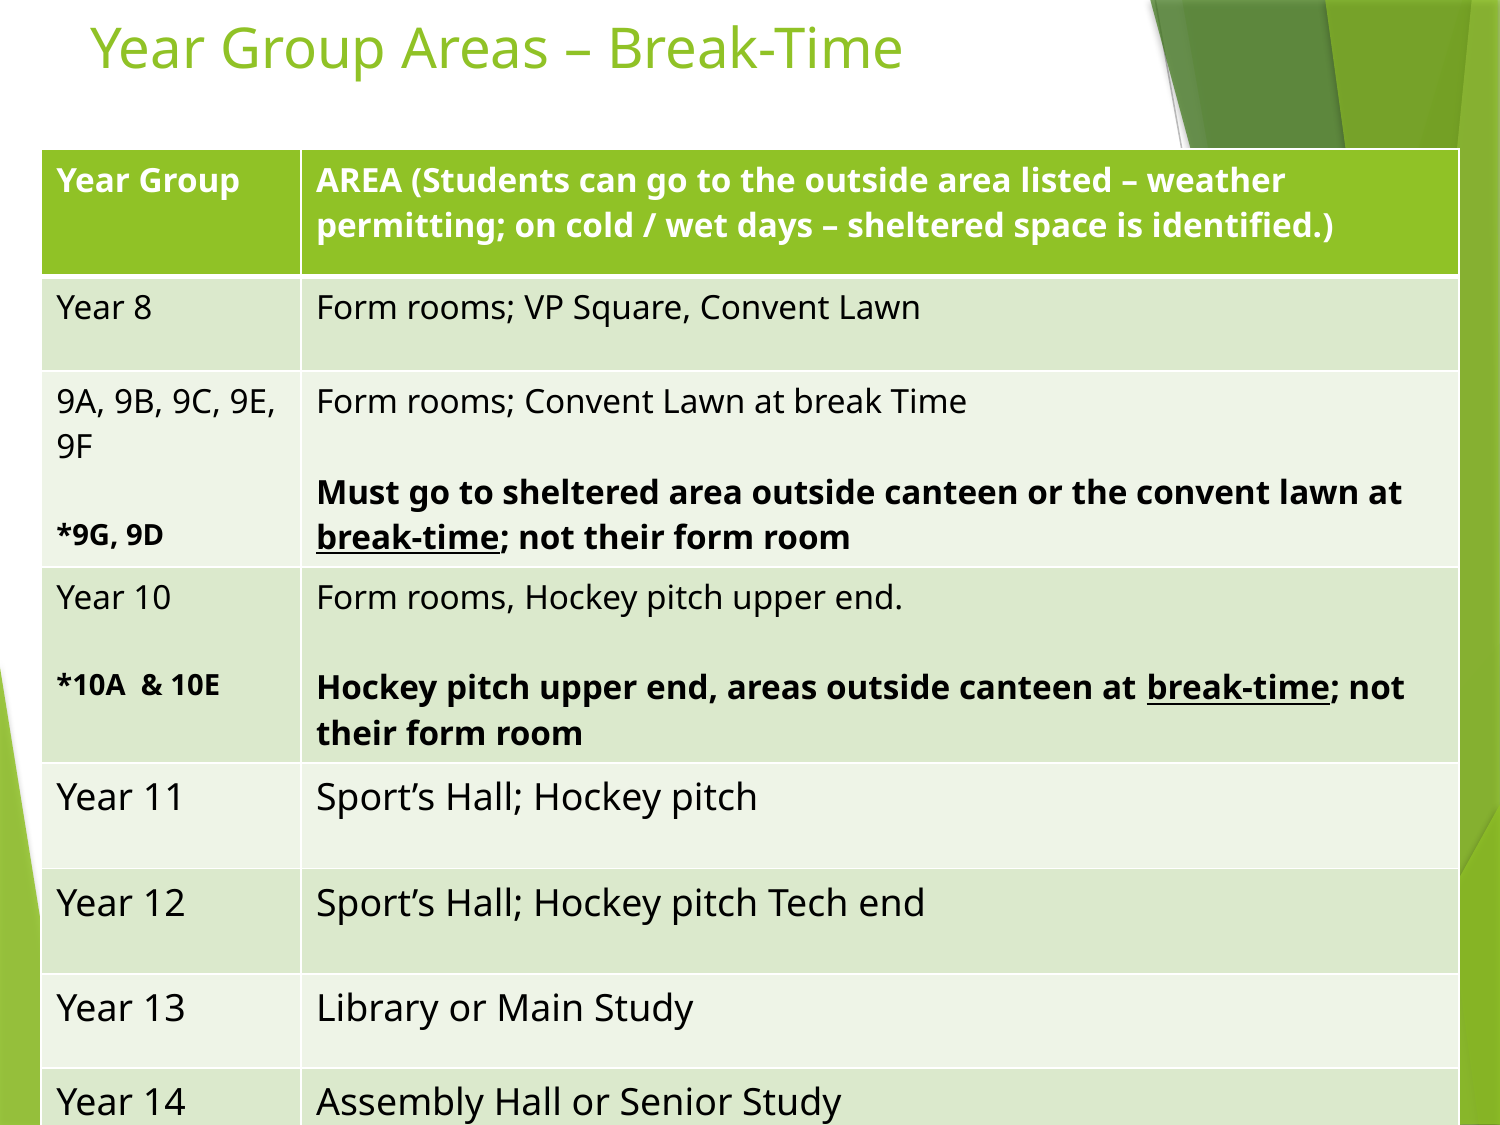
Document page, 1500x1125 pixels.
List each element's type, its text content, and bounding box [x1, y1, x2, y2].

table_cell Assembly Hall or Senior Study [302, 1069, 1458, 1125]
table_cell Form rooms; Convent Lawn at break Time Must go to sheltered area outside canteen or the convent lawn at break-time; not their form room [302, 372, 1458, 566]
table_header Year Group [42, 150, 300, 274]
table_cell Year 12 [42, 869, 300, 973]
table_cell Form rooms, Hockey pitch upper end. Hockey pitch upper end, areas outside canteen at break-time; not their form room [302, 568, 1458, 762]
table_cell Library or Main Study [302, 975, 1458, 1067]
table_cell Sport’s Hall; Hockey pitch Tech end [302, 869, 1458, 973]
table_cell Year 13 [42, 975, 300, 1067]
table_cell Form rooms; VP Square, Convent Lawn [302, 279, 1458, 370]
table_cell Year 8 [42, 279, 300, 370]
table_cell Year 14 [42, 1069, 300, 1125]
table_cell 9A, 9B, 9C, 9E, 9F *9G, 9D [42, 372, 300, 566]
title Year Group Areas – Break-Time [75, 4, 1425, 87]
table_cell Year 11 [42, 764, 300, 868]
table_cell Year 10 *10A & 10E [42, 568, 300, 762]
table_header AREA (Students can go to the outside area listed – weather permitting; on cold / wet days – sheltered space is identified.) [302, 150, 1458, 274]
table_cell Sport’s Hall; Hockey pitch [302, 764, 1458, 868]
